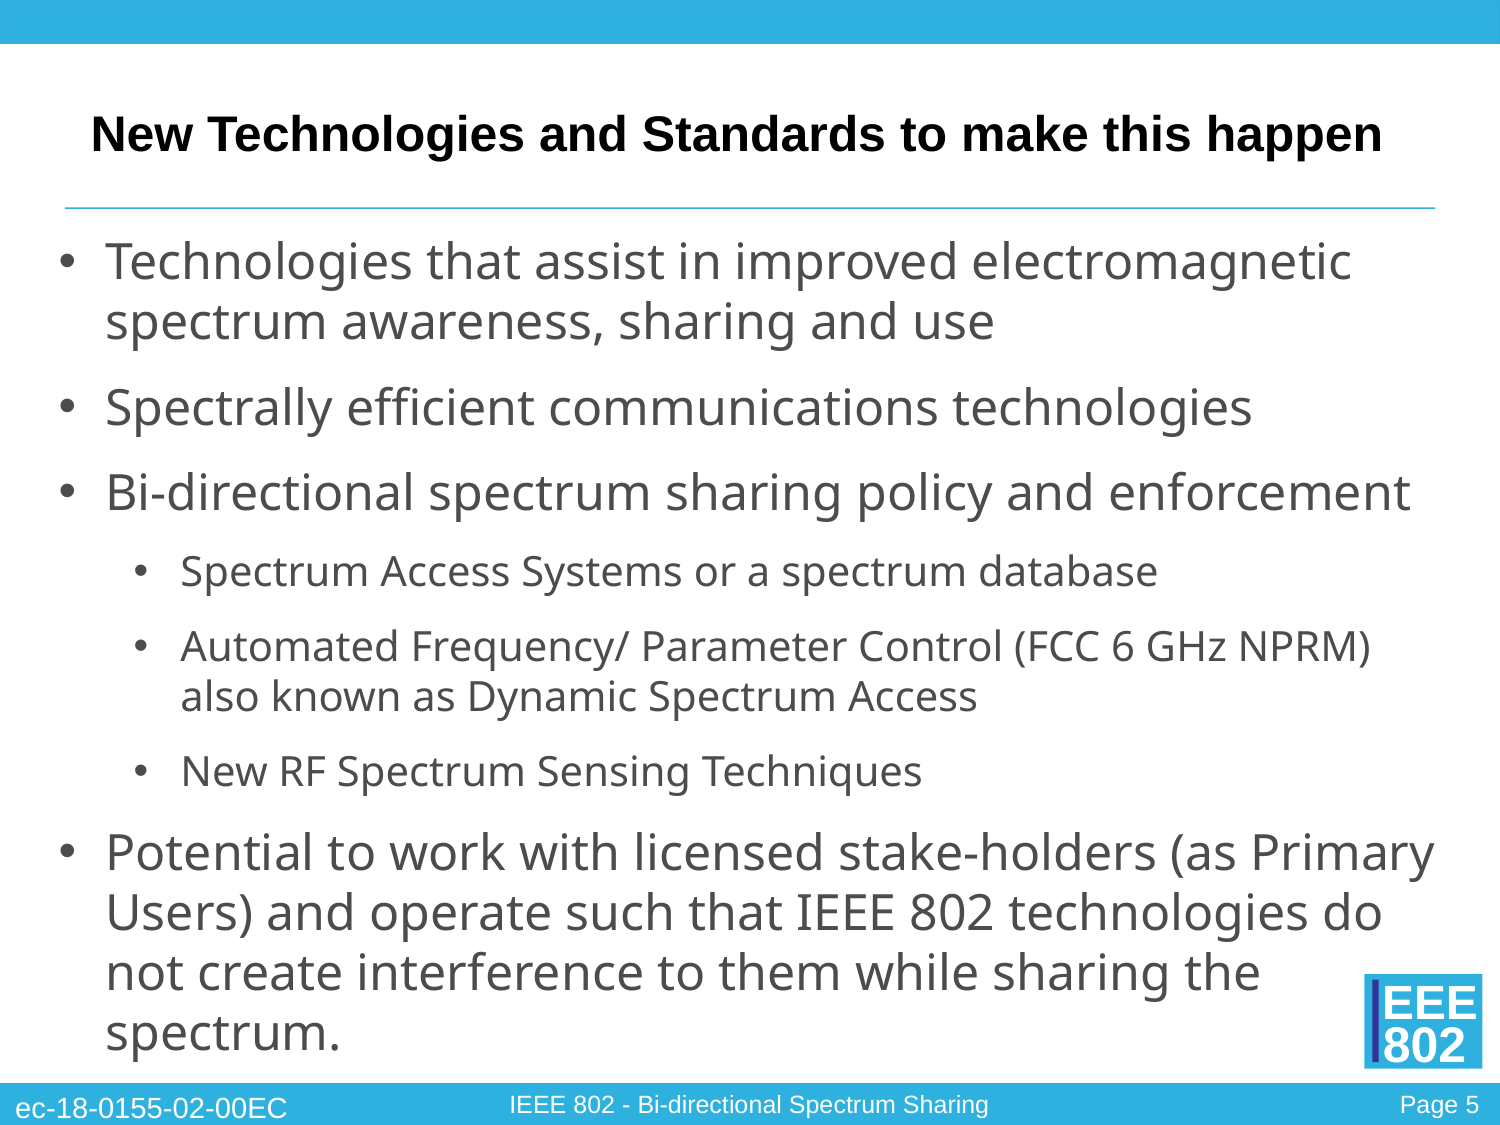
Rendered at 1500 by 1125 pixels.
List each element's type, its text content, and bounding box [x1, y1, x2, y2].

text_box Technologies that assist in improved electromagnetic spectrum awareness, sharing and use Spectrally efficient communications technologies Bi-directional spectrum sharing policy and enforcement Spectrum Access Systems or a spectrum database Automated Frequency/ Parameter Control (FCC 6 GHz NPRM) also known as Dynamic Spectrum Access New RF Spectrum Sensing Techniques Potential to work with licensed stake-holders (as Primary Users) and operate such that IEEE 802 technologies do not create interference to them while sharing the spectrum. [43, 222, 1457, 1068]
title New Technologies and Standards to make this happen [24, 66, 1450, 197]
